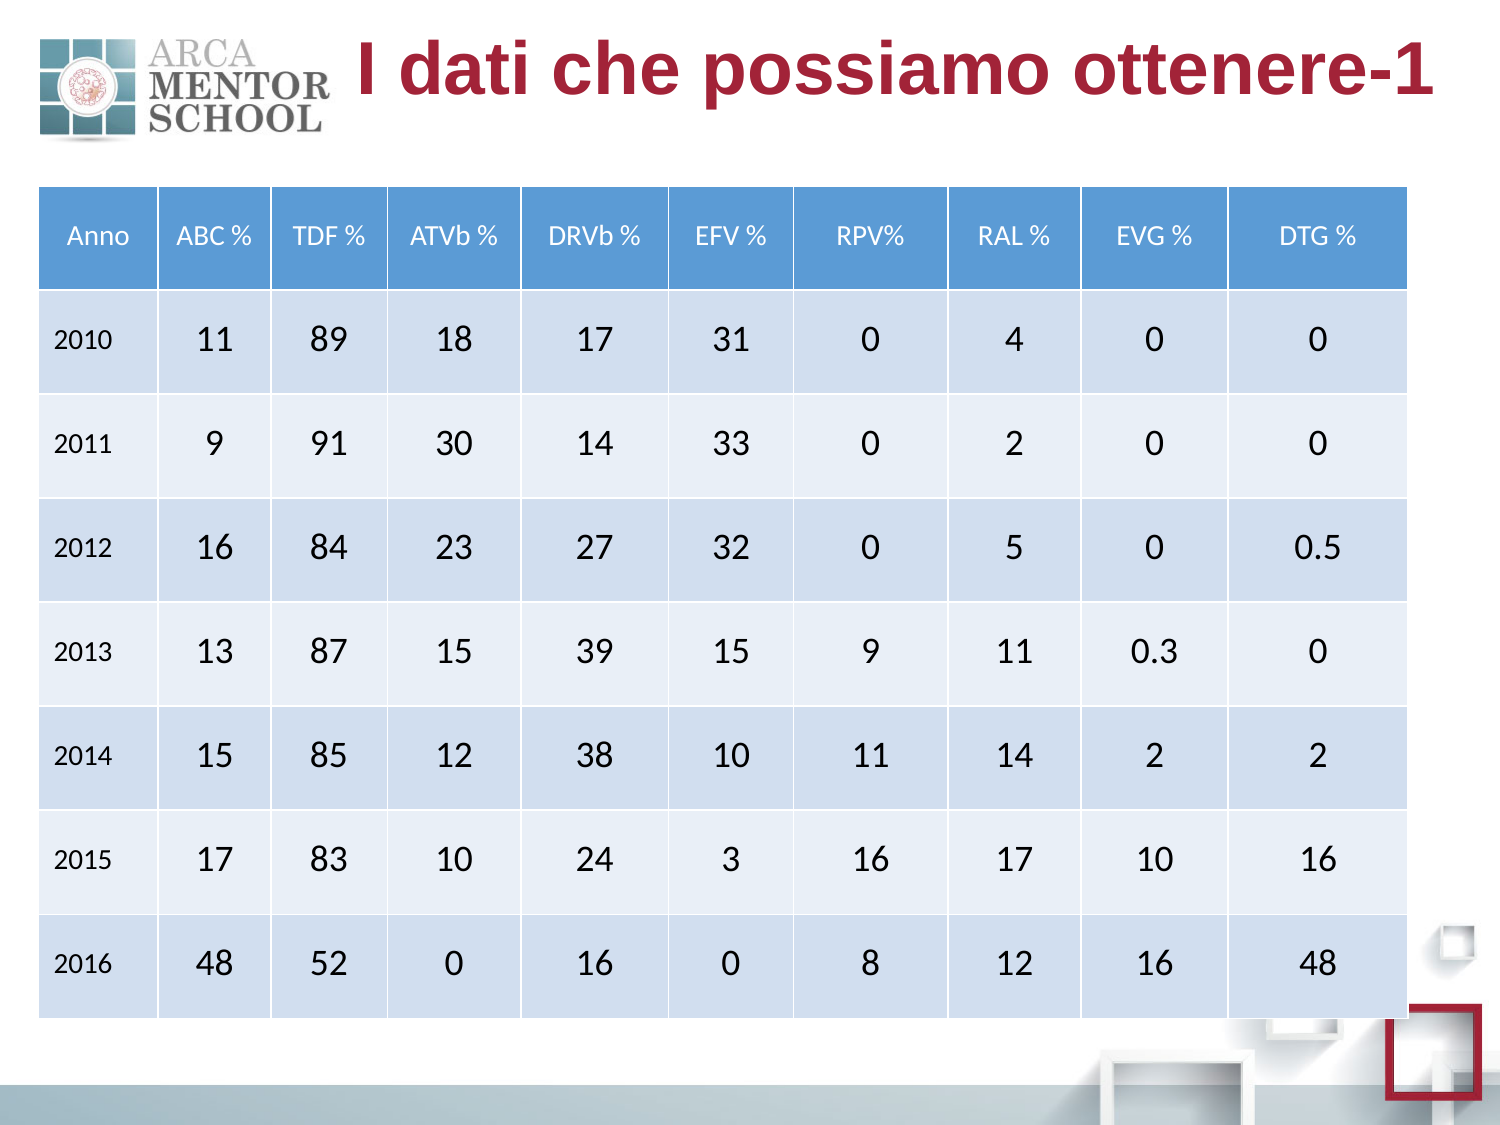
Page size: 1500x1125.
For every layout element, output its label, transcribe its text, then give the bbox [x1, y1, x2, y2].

table_header DRVb % [522, 187, 668, 289]
picture [0, 0, 1500, 1125]
title I dati che possiamo ottenere-1 [341, 22, 1459, 187]
table_cell 31 [669, 291, 793, 393]
table_cell 0 [794, 291, 947, 393]
table_header RAL % [949, 187, 1080, 289]
table_header Anno [39, 187, 157, 289]
table_cell 0.5 [1229, 499, 1407, 601]
table_cell 16 [1082, 915, 1227, 1018]
table_cell 0 [1082, 395, 1227, 497]
table_cell 32 [669, 499, 793, 601]
table_cell 11 [794, 707, 947, 809]
table_cell 2016 [39, 915, 157, 1018]
table_cell 9 [159, 395, 270, 497]
table_cell 11 [159, 291, 270, 393]
table_cell 14 [522, 395, 668, 497]
table_header RPV% [794, 187, 947, 289]
table_cell 17 [159, 811, 270, 914]
table_cell 2013 [39, 603, 157, 705]
table_cell 0 [388, 915, 520, 1018]
table_cell 30 [388, 395, 520, 497]
table_cell 17 [522, 291, 668, 393]
table_cell 0.3 [1082, 603, 1227, 705]
table_cell 11 [949, 603, 1080, 705]
table_cell 38 [522, 707, 668, 809]
table_header ABC % [159, 187, 270, 289]
table_cell 9 [794, 603, 947, 705]
table_cell 12 [388, 707, 520, 809]
table_cell 2012 [39, 499, 157, 601]
table_cell 16 [159, 499, 270, 601]
table_cell 16 [1229, 811, 1407, 914]
table_cell 91 [272, 395, 387, 497]
table_cell 0 [794, 499, 947, 601]
table_cell 17 [949, 811, 1080, 914]
table_cell 15 [388, 603, 520, 705]
table_header DTG % [1229, 187, 1407, 289]
table_cell 2015 [39, 811, 157, 914]
table_header EFV % [669, 187, 793, 289]
table_cell 24 [522, 811, 668, 914]
table_cell 87 [272, 603, 387, 705]
table_header ATVb % [388, 187, 520, 289]
table_cell 48 [159, 915, 270, 1018]
table_cell 2011 [39, 395, 157, 497]
table_cell 10 [669, 707, 793, 809]
table_cell 83 [272, 811, 387, 914]
table_cell 39 [522, 603, 668, 705]
table_cell 0 [1082, 499, 1227, 601]
table_cell 15 [669, 603, 793, 705]
table_cell 23 [388, 499, 520, 601]
table_cell 16 [522, 915, 668, 1018]
table_cell 2 [949, 395, 1080, 497]
table_cell 4 [949, 291, 1080, 393]
table_cell 0 [669, 915, 793, 1018]
table_cell 2010 [39, 291, 157, 393]
table_cell 5 [949, 499, 1080, 601]
table_cell 2014 [39, 707, 157, 809]
table_cell 15 [159, 707, 270, 809]
table_cell 0 [1082, 291, 1227, 393]
table_cell 0 [794, 395, 947, 497]
table_header EVG % [1082, 187, 1227, 289]
table_cell 16 [794, 811, 947, 914]
table_cell 27 [522, 499, 668, 601]
table_cell 0 [1229, 395, 1407, 497]
table_header TDF % [272, 187, 387, 289]
table_cell 2 [1229, 707, 1407, 809]
table_cell 48 [1229, 915, 1407, 1018]
table_cell 12 [949, 915, 1080, 1018]
table_cell 13 [159, 603, 270, 705]
table_cell 10 [388, 811, 520, 914]
table_cell 84 [272, 499, 387, 601]
table_cell 3 [669, 811, 793, 914]
table_cell 10 [1082, 811, 1227, 914]
table_cell 33 [669, 395, 793, 497]
table_cell 85 [272, 707, 387, 809]
table_cell 89 [272, 291, 387, 393]
table_cell 0 [1229, 291, 1407, 393]
table_cell 8 [794, 915, 947, 1018]
table_cell 18 [388, 291, 520, 393]
table_cell 0 [1229, 603, 1407, 705]
table_cell 14 [949, 707, 1080, 809]
table_cell 2 [1082, 707, 1227, 809]
table_cell 52 [272, 915, 387, 1018]
